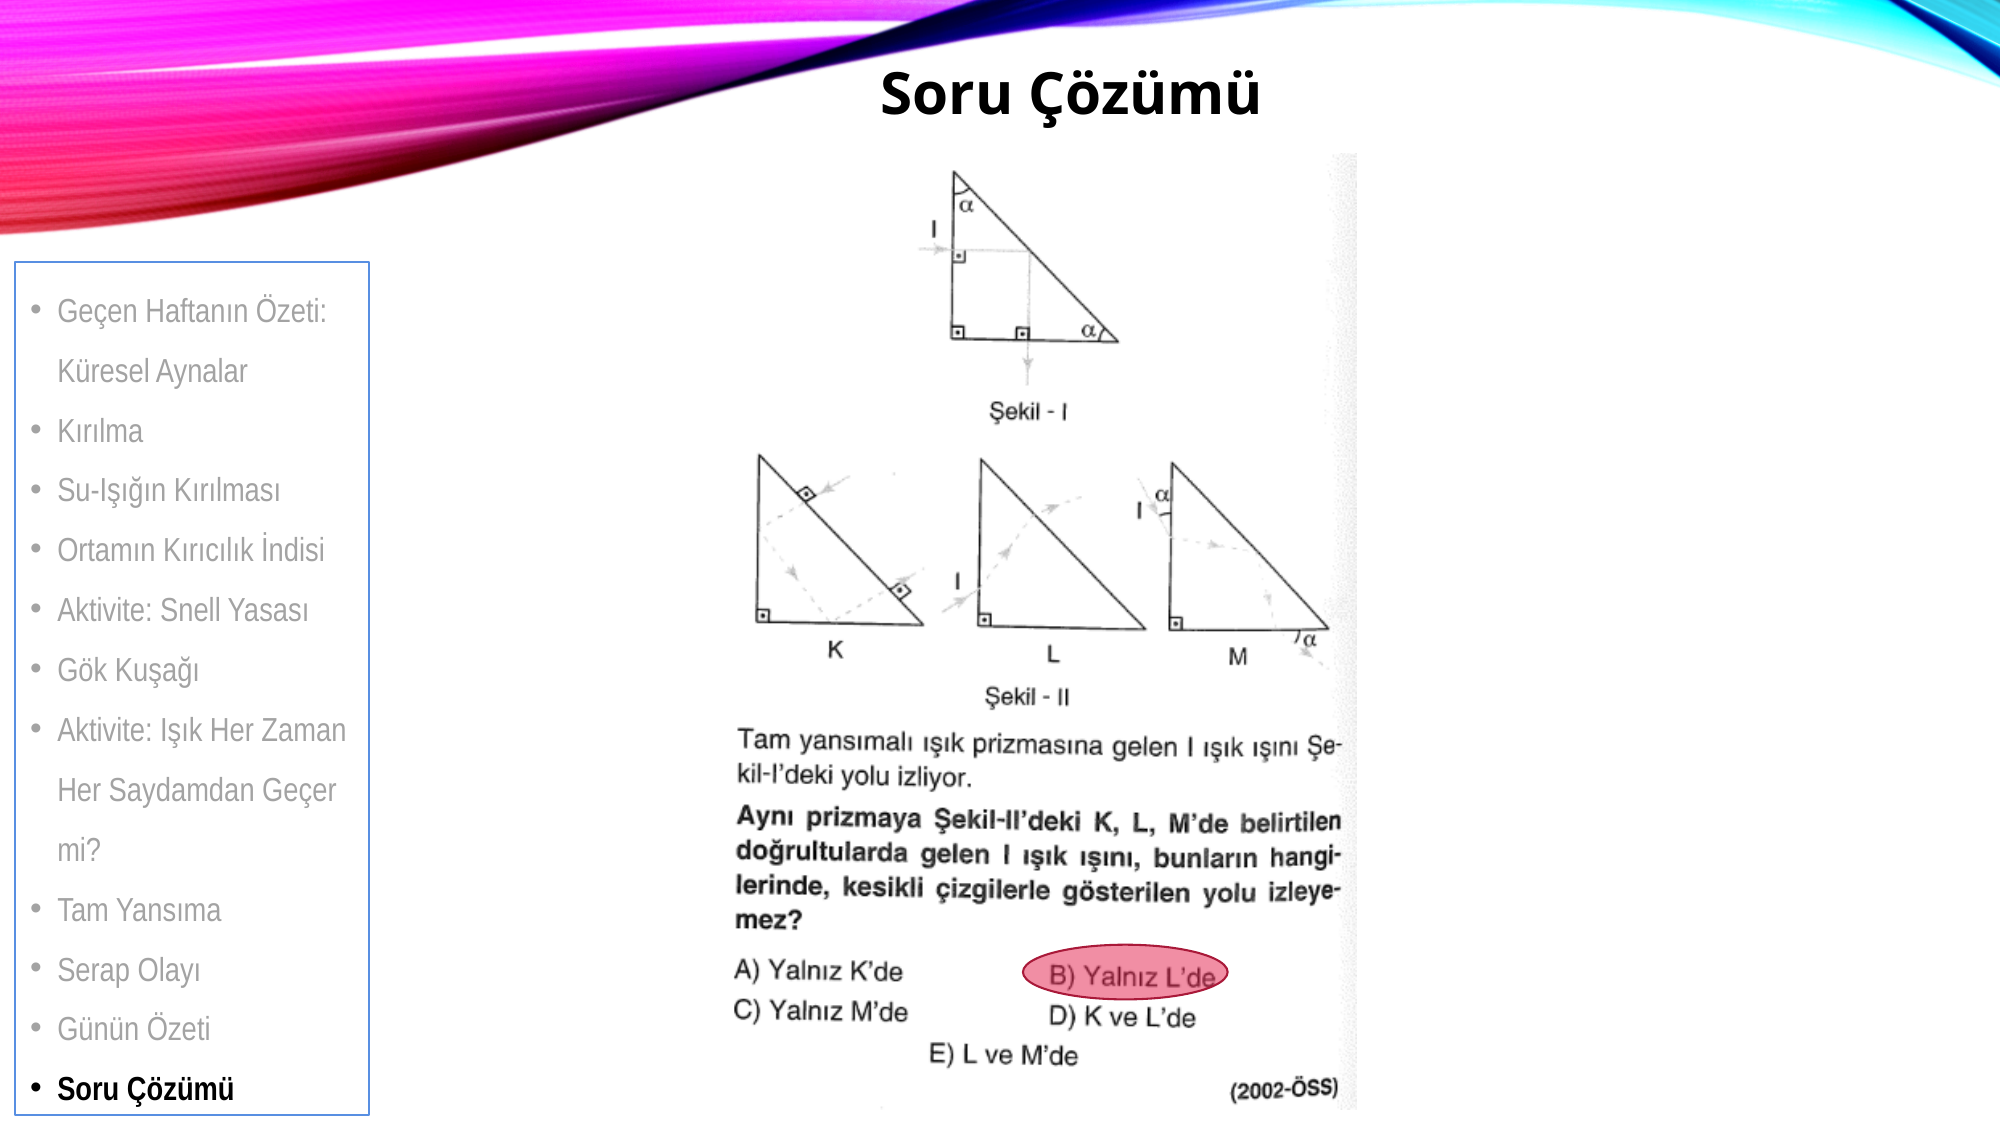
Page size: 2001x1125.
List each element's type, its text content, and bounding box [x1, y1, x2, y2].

text_box Soru Çözümü [865, 48, 1963, 134]
text_box Geçen Haftanın Özeti: Küresel Aynalar Kırılma Su-Işığın Kırılması Ortamın Kırıcılık İndisi Aktivite: Snell Yasası Gök Kuşağı Aktivite: Işık Her Zaman Her Saydamdan Geçer mi? Tam Yansıma Serap Olayı Günün Özeti Soru Çözümü [14, 261, 370, 1116]
picture [0, 0, 2000, 1111]
picture [1910, 0, 2000, 45]
picture [1890, 0, 2000, 75]
